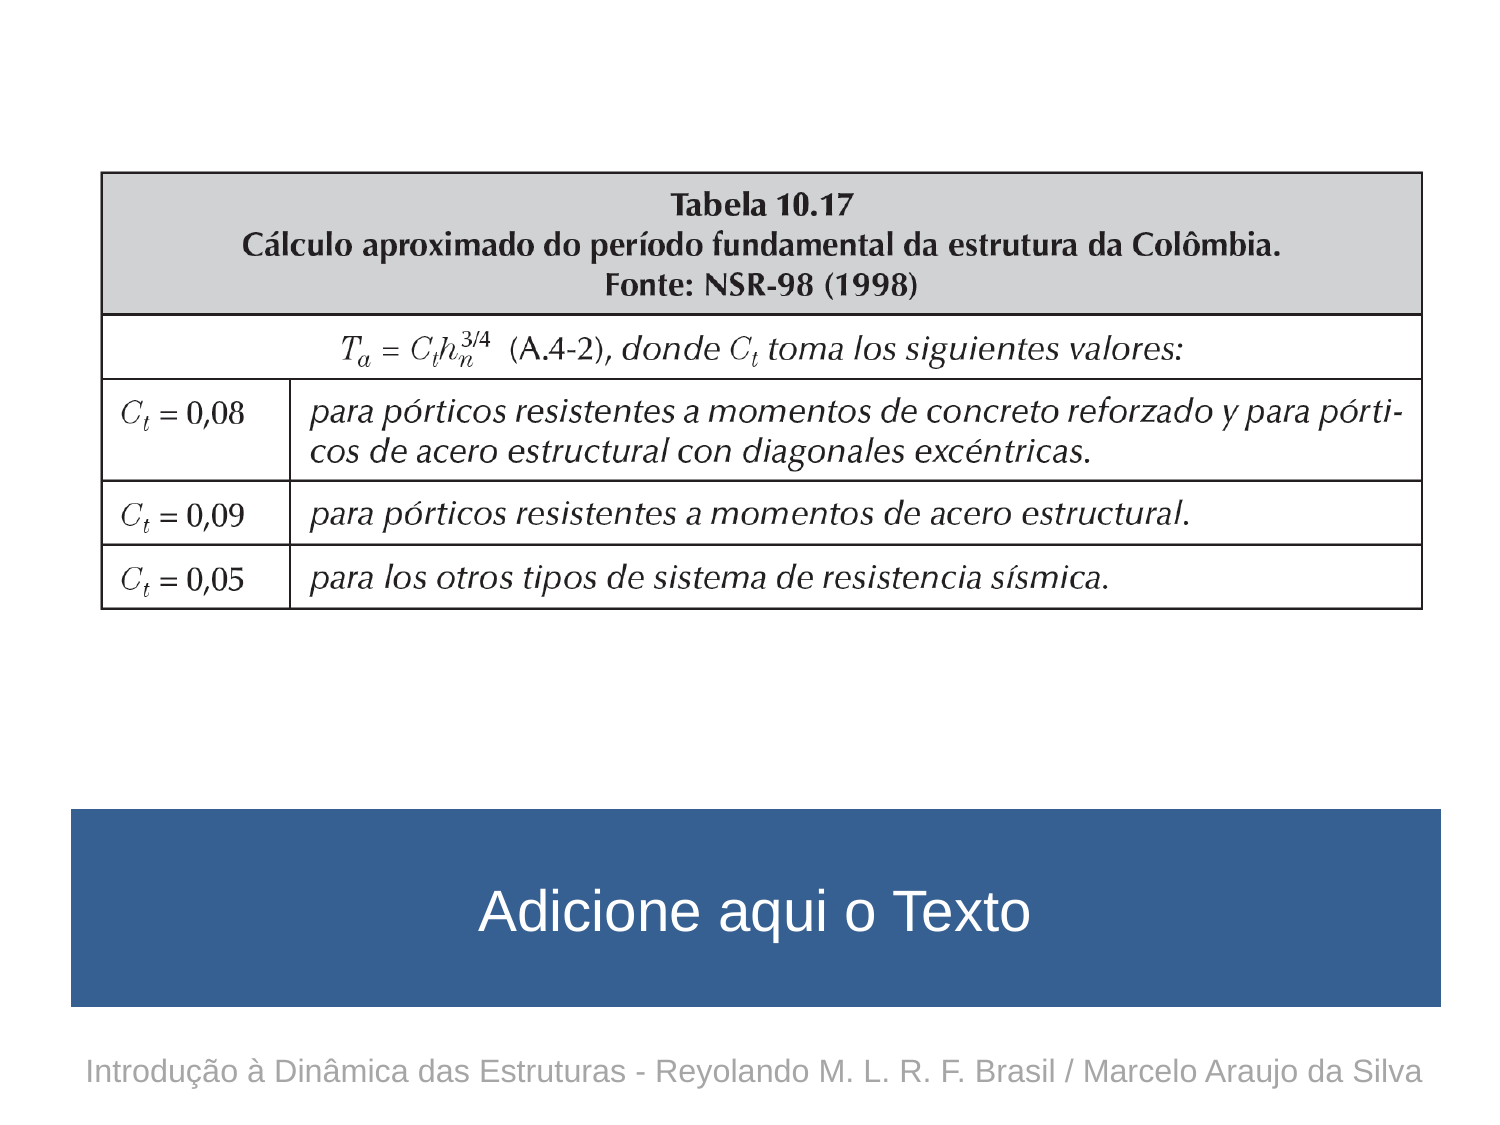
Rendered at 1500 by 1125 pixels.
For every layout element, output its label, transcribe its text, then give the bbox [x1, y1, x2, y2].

picture [69, 148, 1442, 620]
text_box Adicione aqui o Texto [70, 808, 1442, 1008]
footer Introdução à Dinâmica das Estruturas - Reyolando M. L. R. F. Brasil / Marcelo Araujo da Silva [0, 1042, 1500, 1103]
